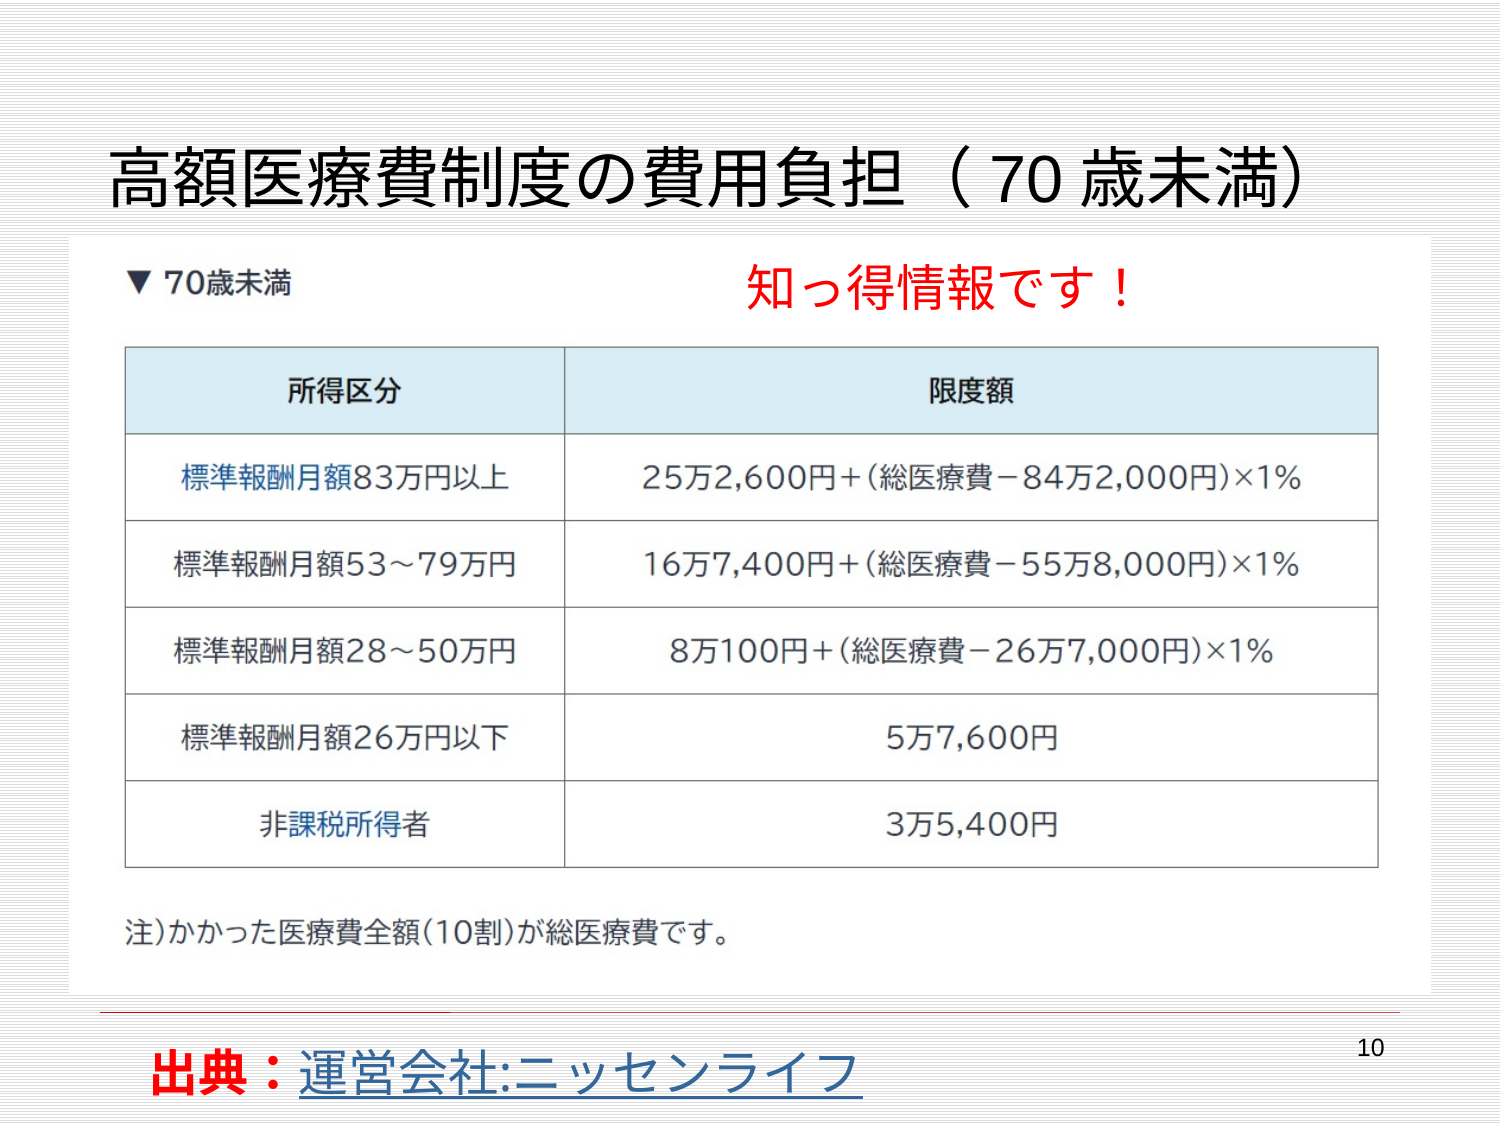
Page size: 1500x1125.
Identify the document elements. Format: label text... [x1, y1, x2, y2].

slide_number 10 [1074, 1024, 1400, 1103]
picture [69, 235, 1431, 995]
title 高額医療費制度の費用負担（70歳未満） [90, 23, 1404, 224]
text_box 出典：運営会社:ニッセンライフ [134, 1034, 1329, 1122]
